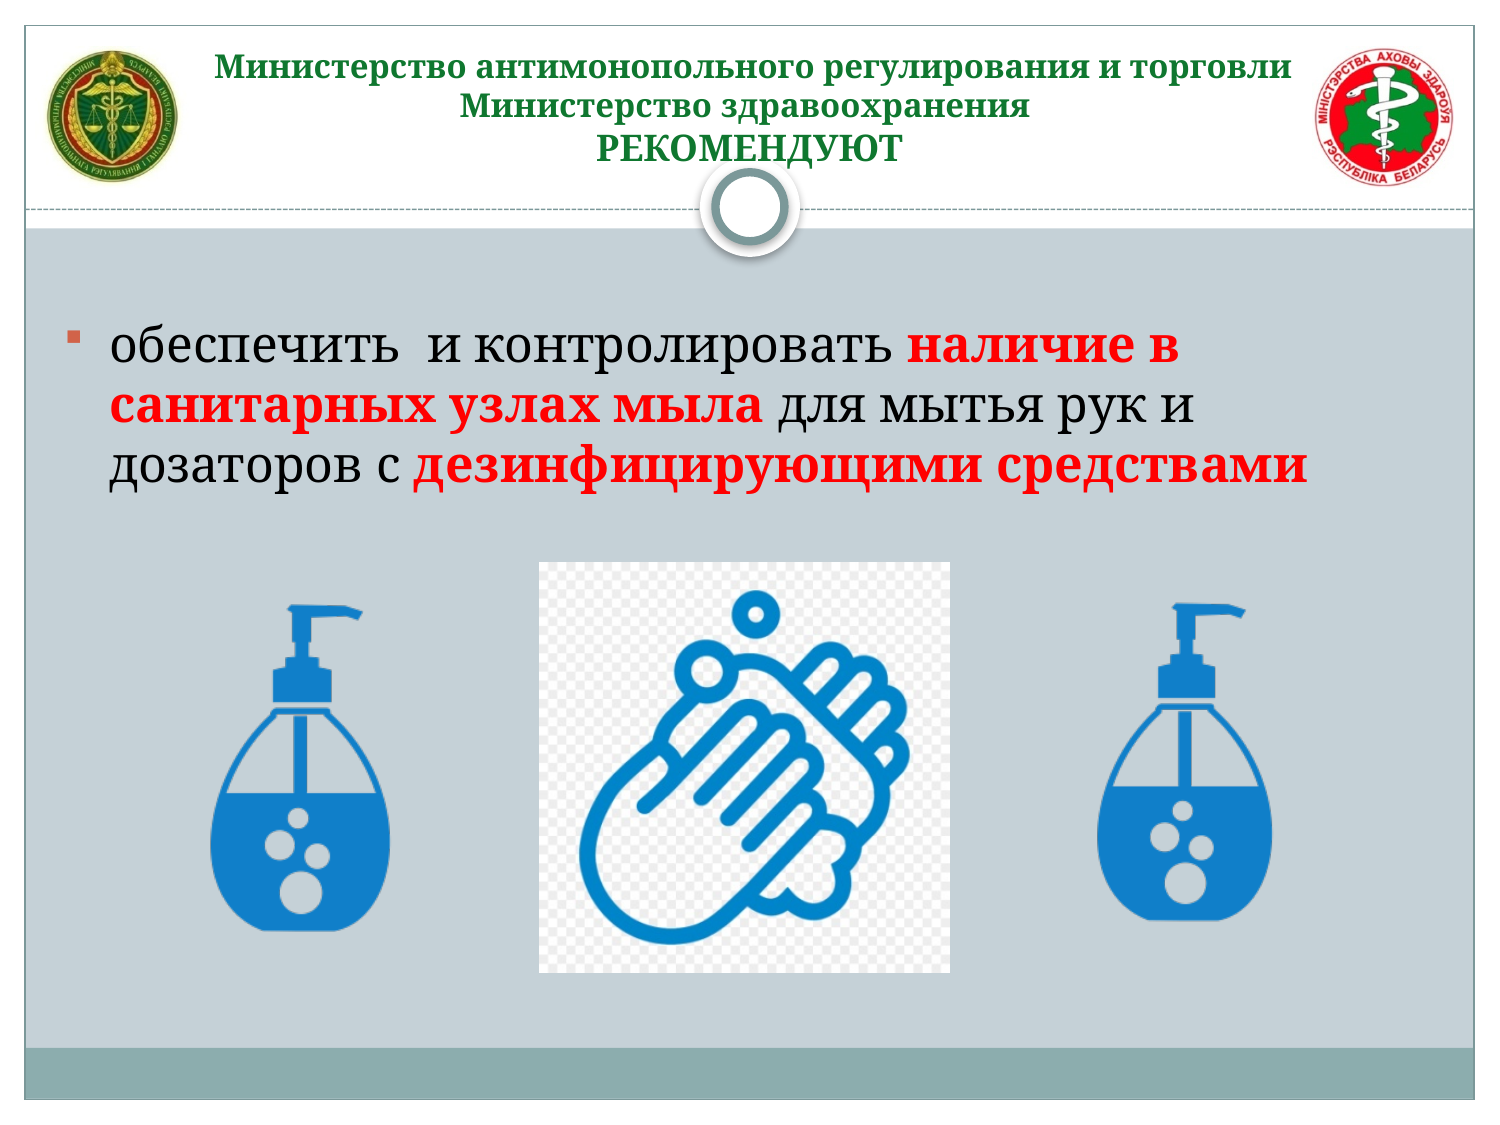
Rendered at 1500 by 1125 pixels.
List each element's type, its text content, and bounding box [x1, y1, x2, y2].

picture [81, 550, 516, 985]
picture [538, 562, 950, 973]
list обеспечить и контролировать наличие в санитарных узлах мыла для мытья рук и дозаторов с дезинфицирующими средствами [49, 304, 1445, 1032]
picture [1312, 46, 1454, 188]
title Министерство антимонопольного регулирования и торговли Министерство здравоохранения РЕКОМЕНДУЮТ [49, 37, 1450, 176]
picture [34, 46, 189, 188]
picture [972, 550, 1395, 973]
